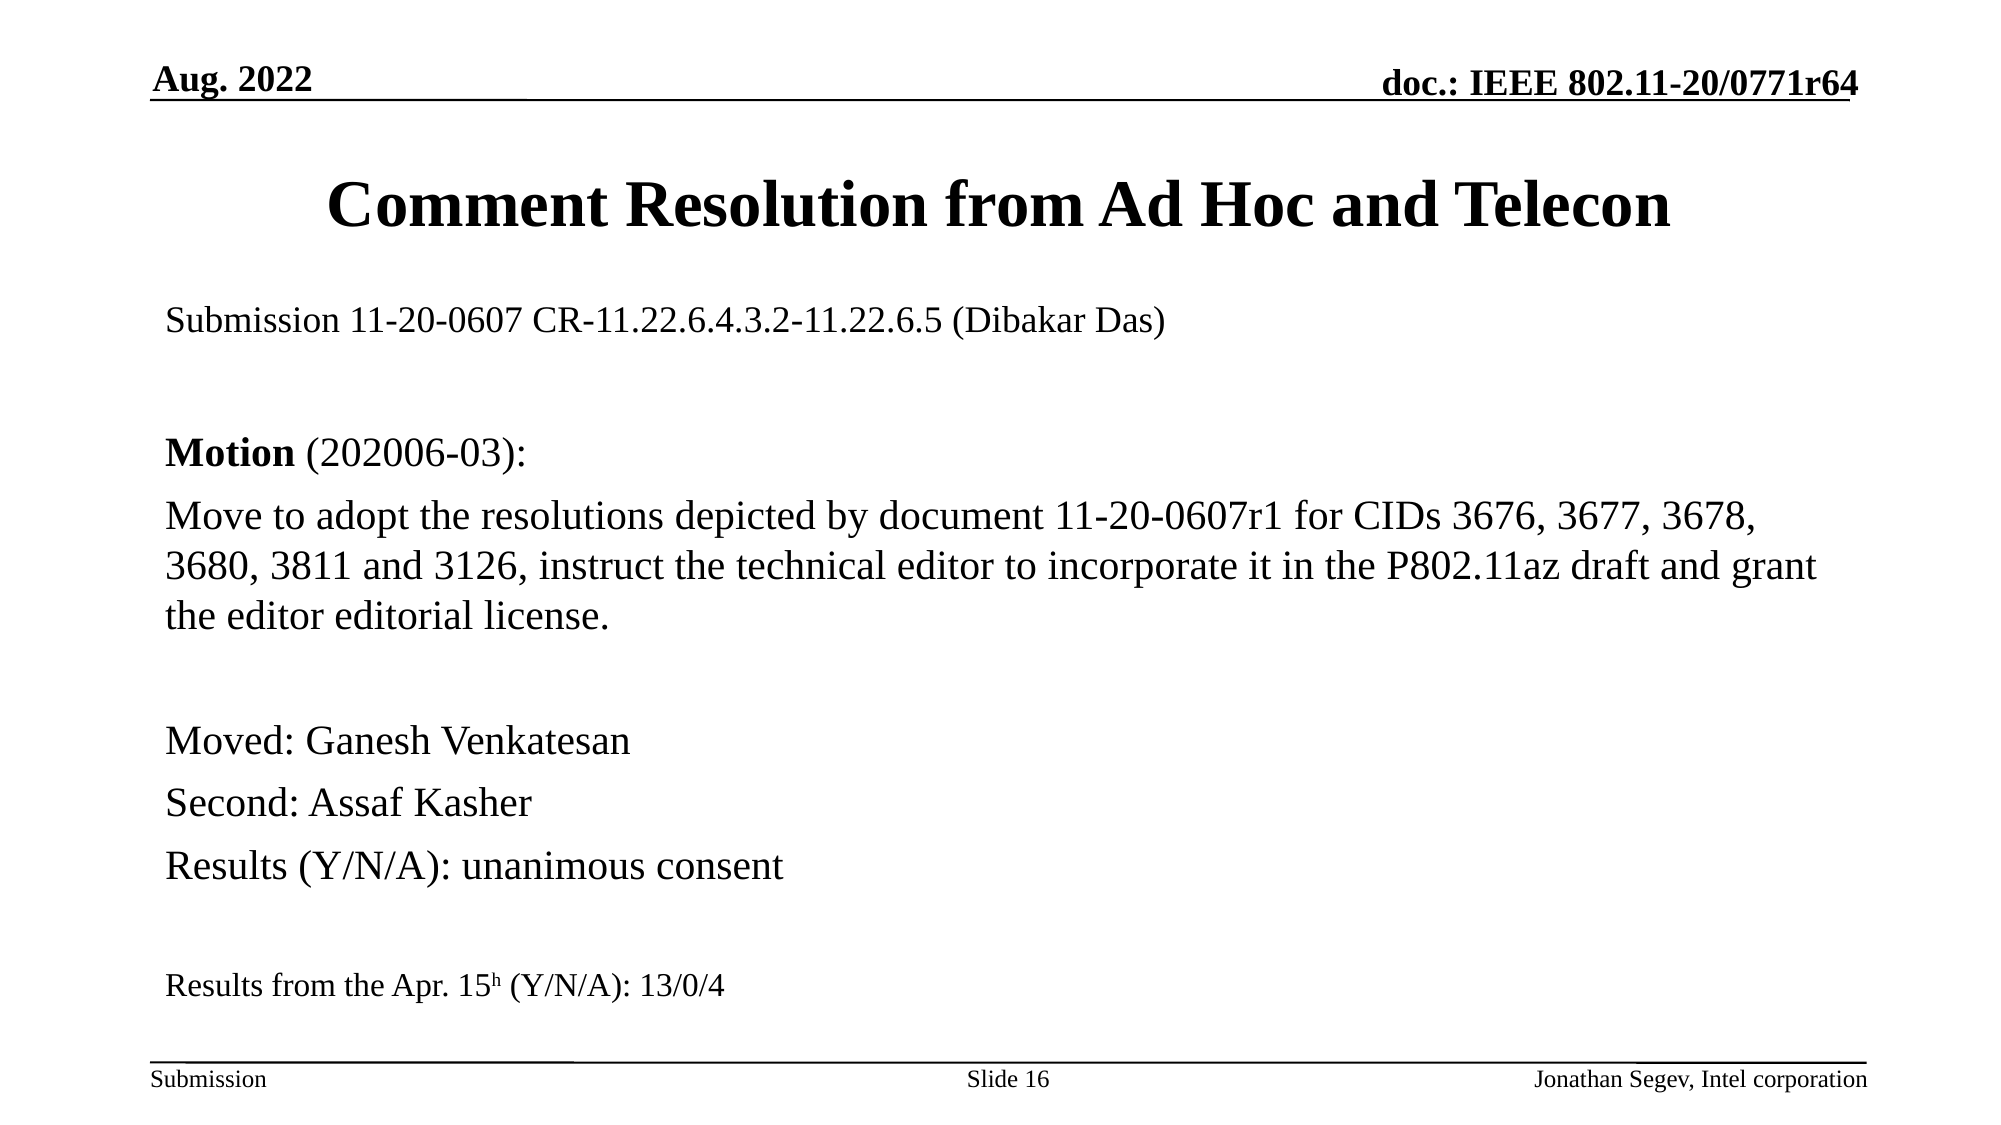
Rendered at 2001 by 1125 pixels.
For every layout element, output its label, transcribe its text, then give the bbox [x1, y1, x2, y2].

footer Jonathan Segev, Intel corporation [1171, 1061, 1869, 1093]
list Submission 11-20-0607 CR-11.22.6.4.3.2-11.22.6.5 (Dibakar Das) Motion (202006-03): Move to adopt the resolutions depicted by document 11-20-0607r1 for CIDs 3676, 3677, 3678, 3680, 3811 and 3126, instruct the technical editor to incorporate it in the P802.11az draft and grant the editor editorial license. Moved: Ganesh Venkatesan Second: Assaf Kasher Results (Y/N/A): unanimous consent Results from the Apr. 15h (Y/N/A): 13/0/4 [149, 286, 1850, 1000]
slide_number Slide 16 [950, 1061, 1067, 1123]
title Comment Resolution from Ad Hoc and Telecon [149, 112, 1850, 286]
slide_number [152, 54, 563, 100]
